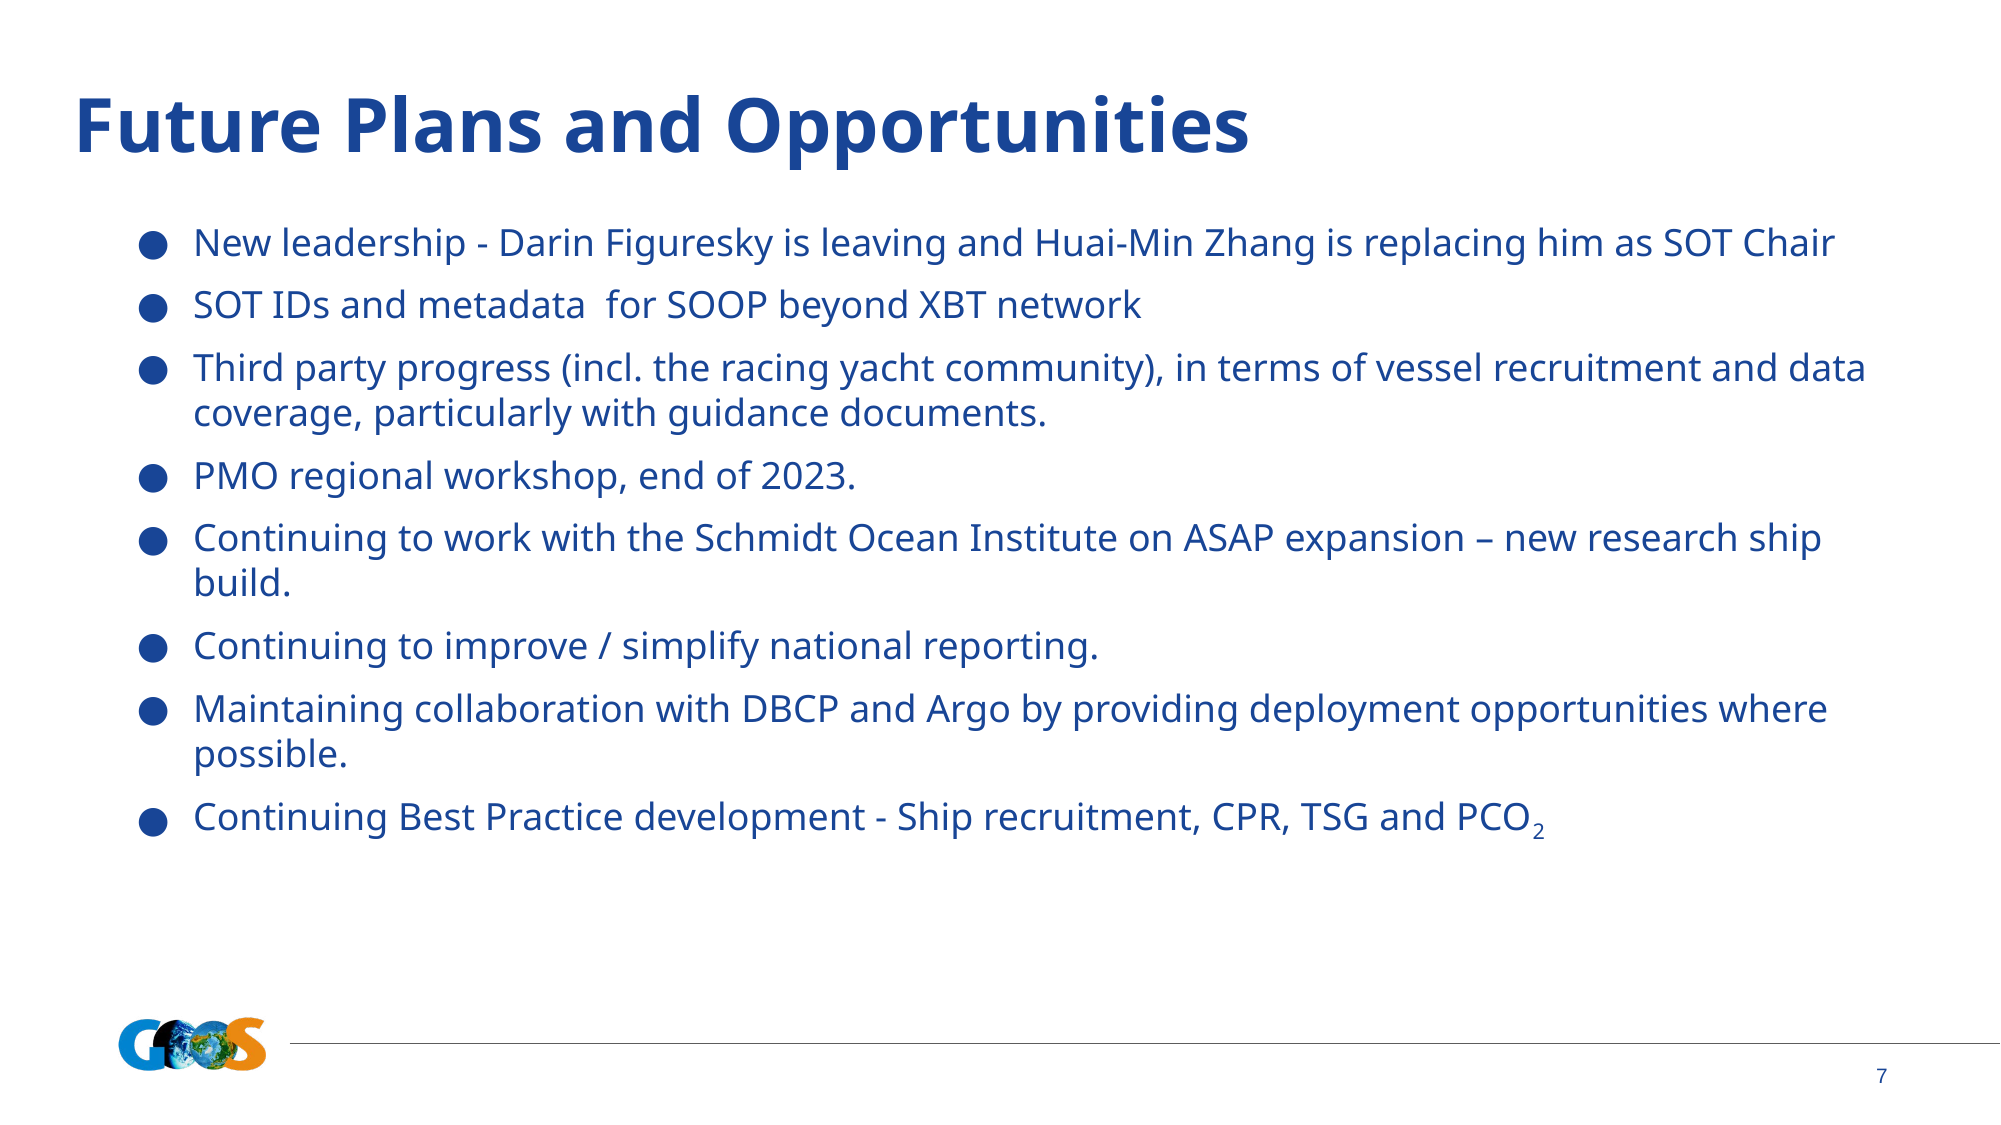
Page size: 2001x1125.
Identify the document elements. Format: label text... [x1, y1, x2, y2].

slide_number 7 [1845, 1065, 1888, 1097]
text_box New leadership - Darin Figuresky is leaving and Huai-Min Zhang is replacing him as SOT Chair SOT IDs and metadata for SOOP beyond XBT network Third party progress (incl. the racing yacht community), in terms of vessel recruitment and data coverage, particularly with guidance documents. PMO regional workshop, end of 2023. Continuing to work with the Schmidt Ocean Institute on ASAP expansion – new research ship build. Continuing to improve / simplify national reporting. Maintaining collaboration with DBCP and Argo by providing deployment opportunities where possible. Continuing Best Practice development - Ship recruitment, CPR, TSG and PCO2 [118, 218, 1882, 892]
picture [118, 1016, 266, 1071]
title Future Plans and Opportunities [74, 90, 1838, 186]
